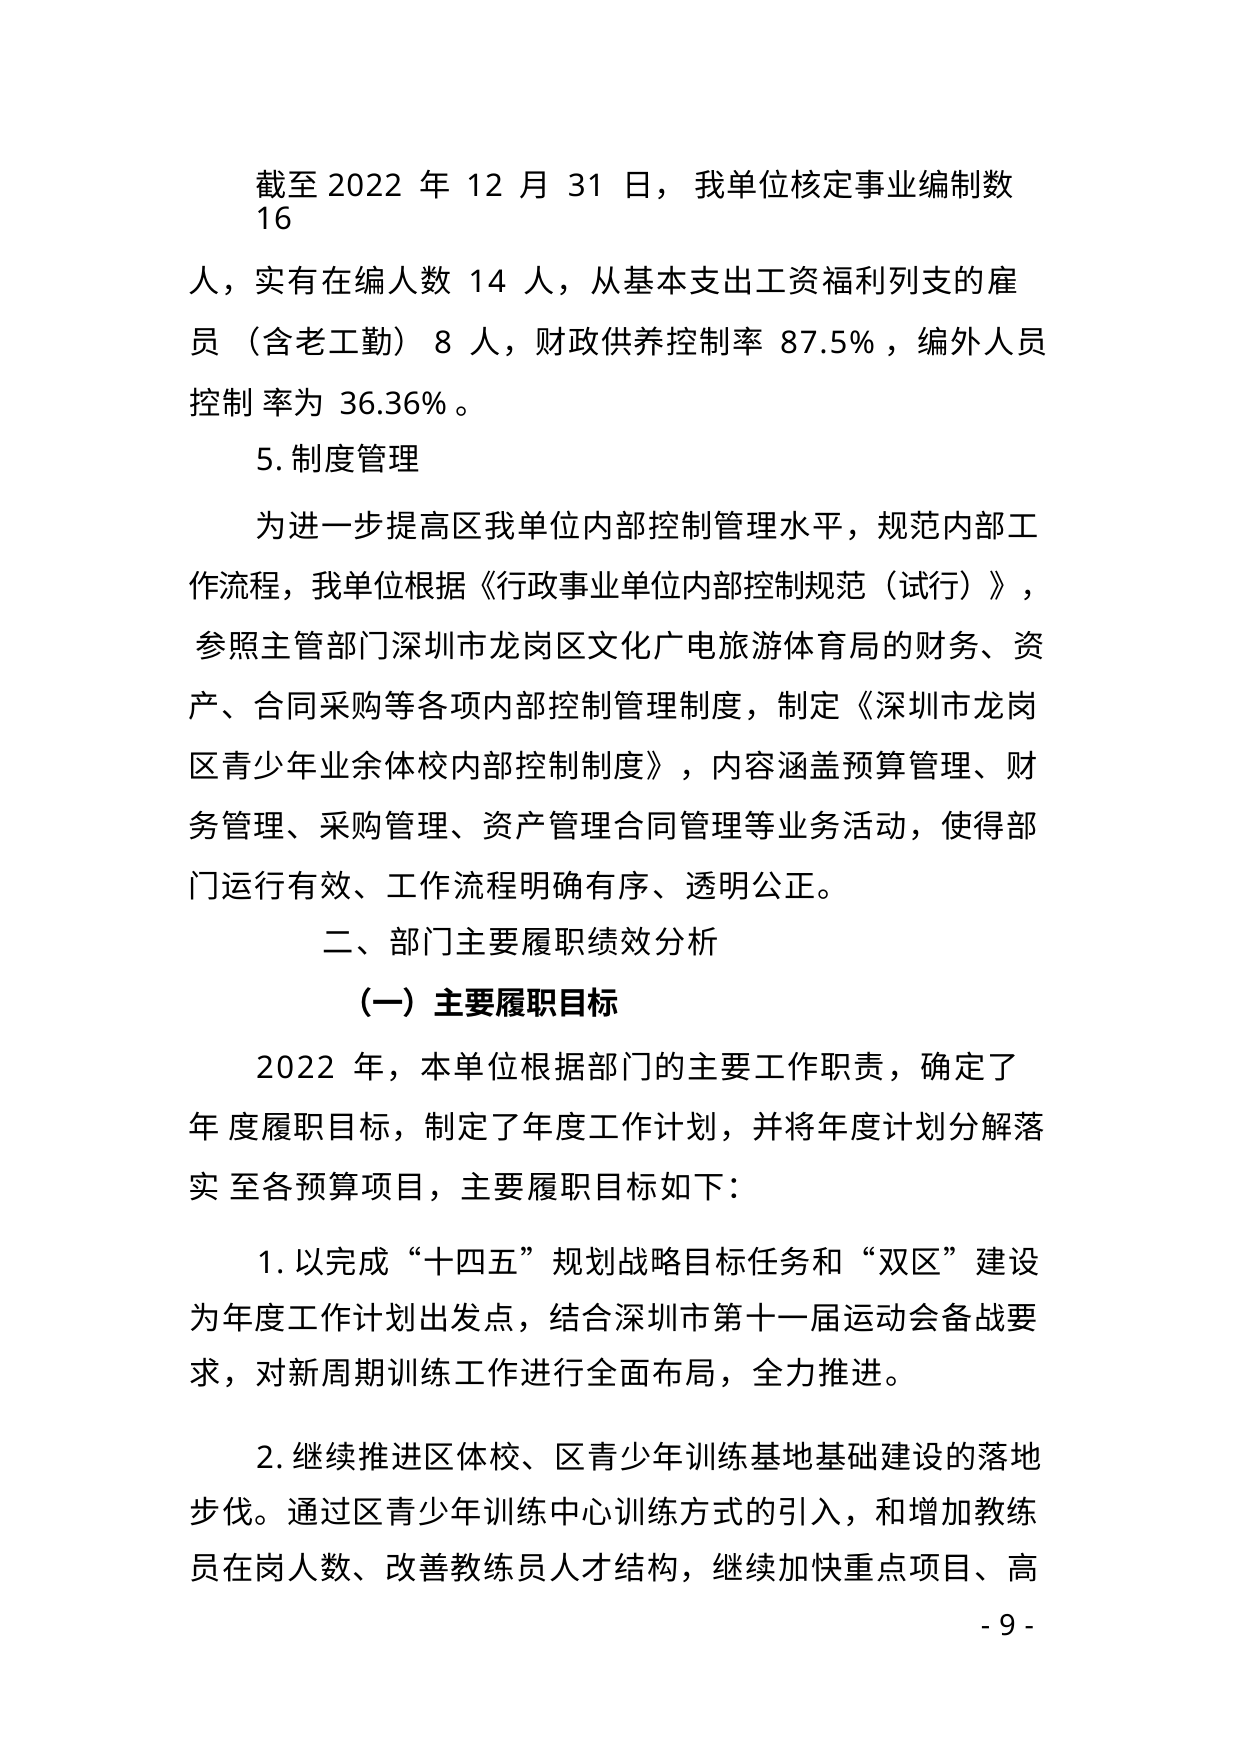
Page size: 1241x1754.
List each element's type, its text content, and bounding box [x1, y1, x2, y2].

text_box - 9 - [978, 1609, 1056, 1643]
text_box 截至2022 年 12 月 31 日， 我单位核定事业编制数 16 人，实有在编人数 14 人，从基本支出工资福利列支的雇员 （含老工勤）8 人，财政供养控制率 87.5%，编外人员控制 率为 36.36%。 5.制度管理 为进一步提高区我单位内部控制管理水平，规范内部工 作流程，我单位根据《行政事业单位内部控制规范（试行）》， 参照主管部门深圳市龙岗区文化广电旅游体育局的财务、资 产、合同采购等各项内部控制管理制度，制定《深圳市龙岗 区青少年业余体校内部控制制度》，内容涵盖预算管理、财 务管理、采购管理、资产管理合同管理等业务活动，使得部 门运行有效、工作流程明确有序、透明公正。 二、部门主要履职绩效分析 （一）主要履职目标 2022 年，本单位根据部门的主要工作职责，确定了年 度履职目标，制定了年度工作计划，并将年度计划分解落实 至各预算项目，主要履职目标如下： 1.以完成“十四五”规划战略目标任务和“双区”建设 为年度工作计划出发点，结合深圳市第十一届运动会备战要 求，对新周期训练工作进行全面布局，全力推进。 2.继续推进区体校、区青少年训练基地基础建设的落地 步伐。通过区青少年训练中心训练方式的引入，和增加教练 员在岗人数、改善教练员人才结构，继续加快重点项目、高 [185, 167, 1051, 1557]
